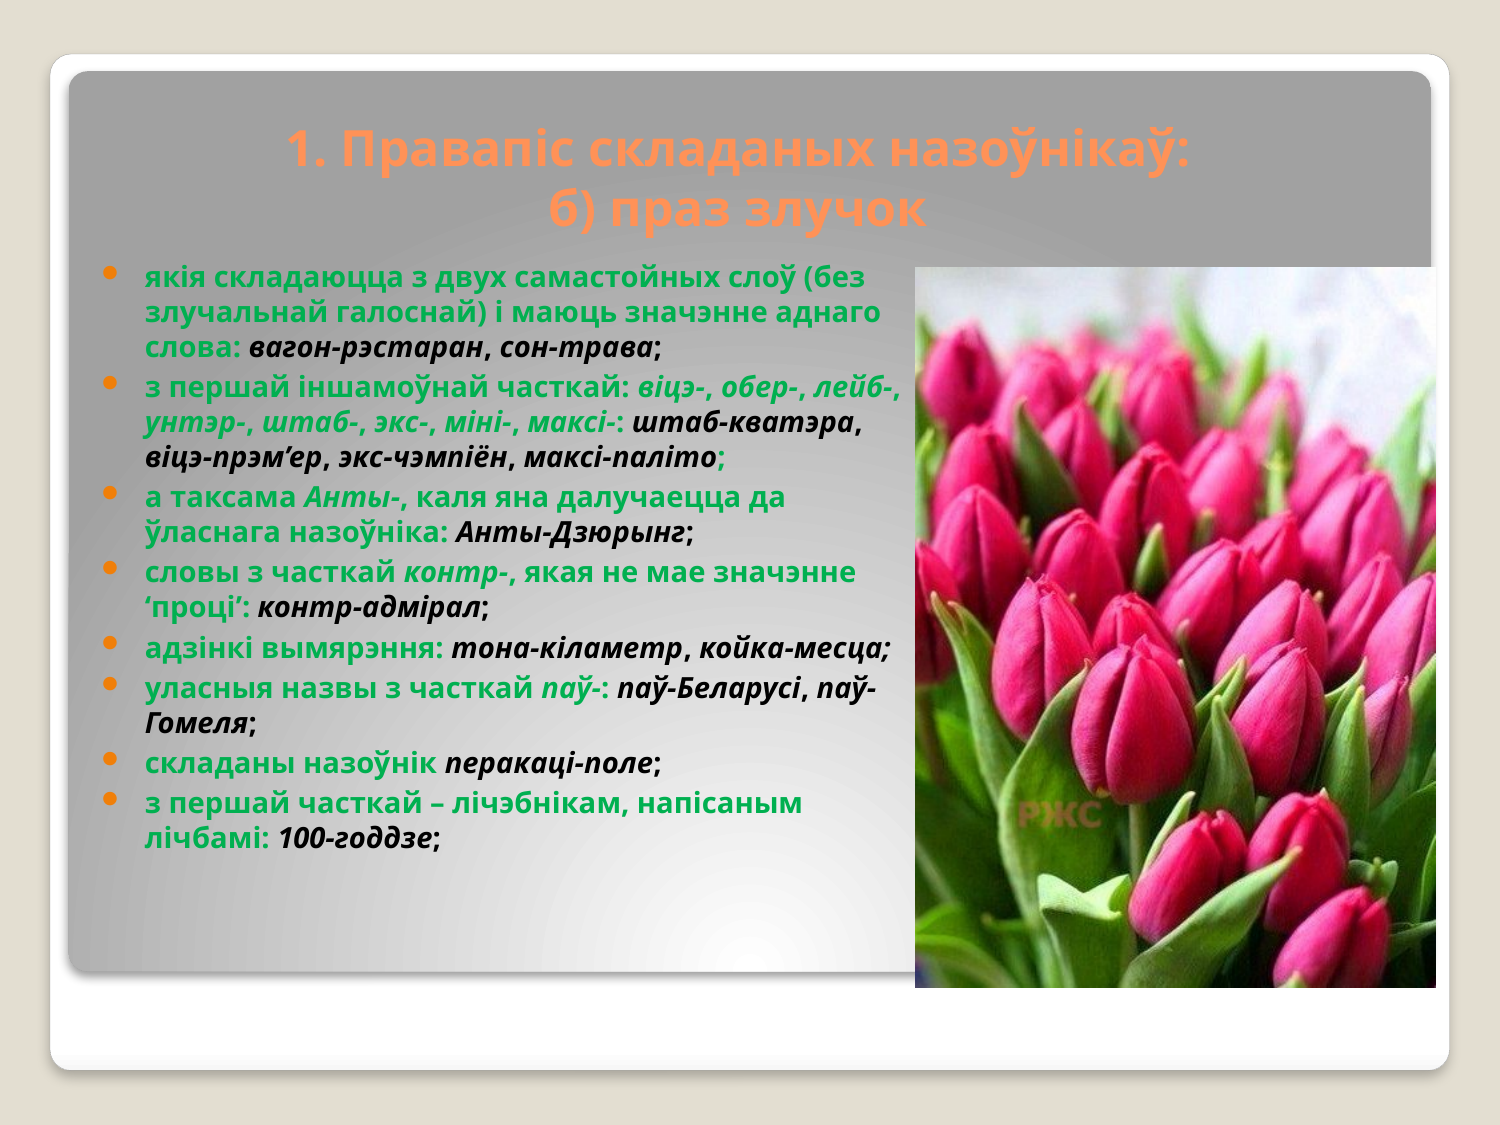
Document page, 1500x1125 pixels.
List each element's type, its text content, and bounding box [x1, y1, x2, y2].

picture [915, 266, 1436, 988]
list якія складаюцца з двух самастойных слоў (без злучальнай галоснай) і маюць значэнне аднаго слова: вагон-рэстаран, сон-трава; з першай іншамоўнай часткай: віцэ-, обер-, лейб-, унтэр-, штаб-, экс-, міні-, максі-: штаб-кватэра, віцэ-прэм’ер, экс-чэмпіён, максі-паліто; а таксама Анты-, каля яна далучаецца да ўласнага назоўніка: Анты-Дзюрынг; словы з часткай контр-, якая не мае значэнне ‘проці’: контр-адмірал; адзінкі вымярэння: тона-кіламетр, койка-месца; уласныя назвы з часткай паў-: паў-Беларусі, паў-Гомеля; складаны назоўнік перакаці-поле; з першай часткай – лічэбнікам, напісаным лічбамі: 100-годдзе; [71, 243, 928, 988]
title 1. Правапіс складаных назоўнікаў: б) праз злучок [135, 78, 1341, 244]
